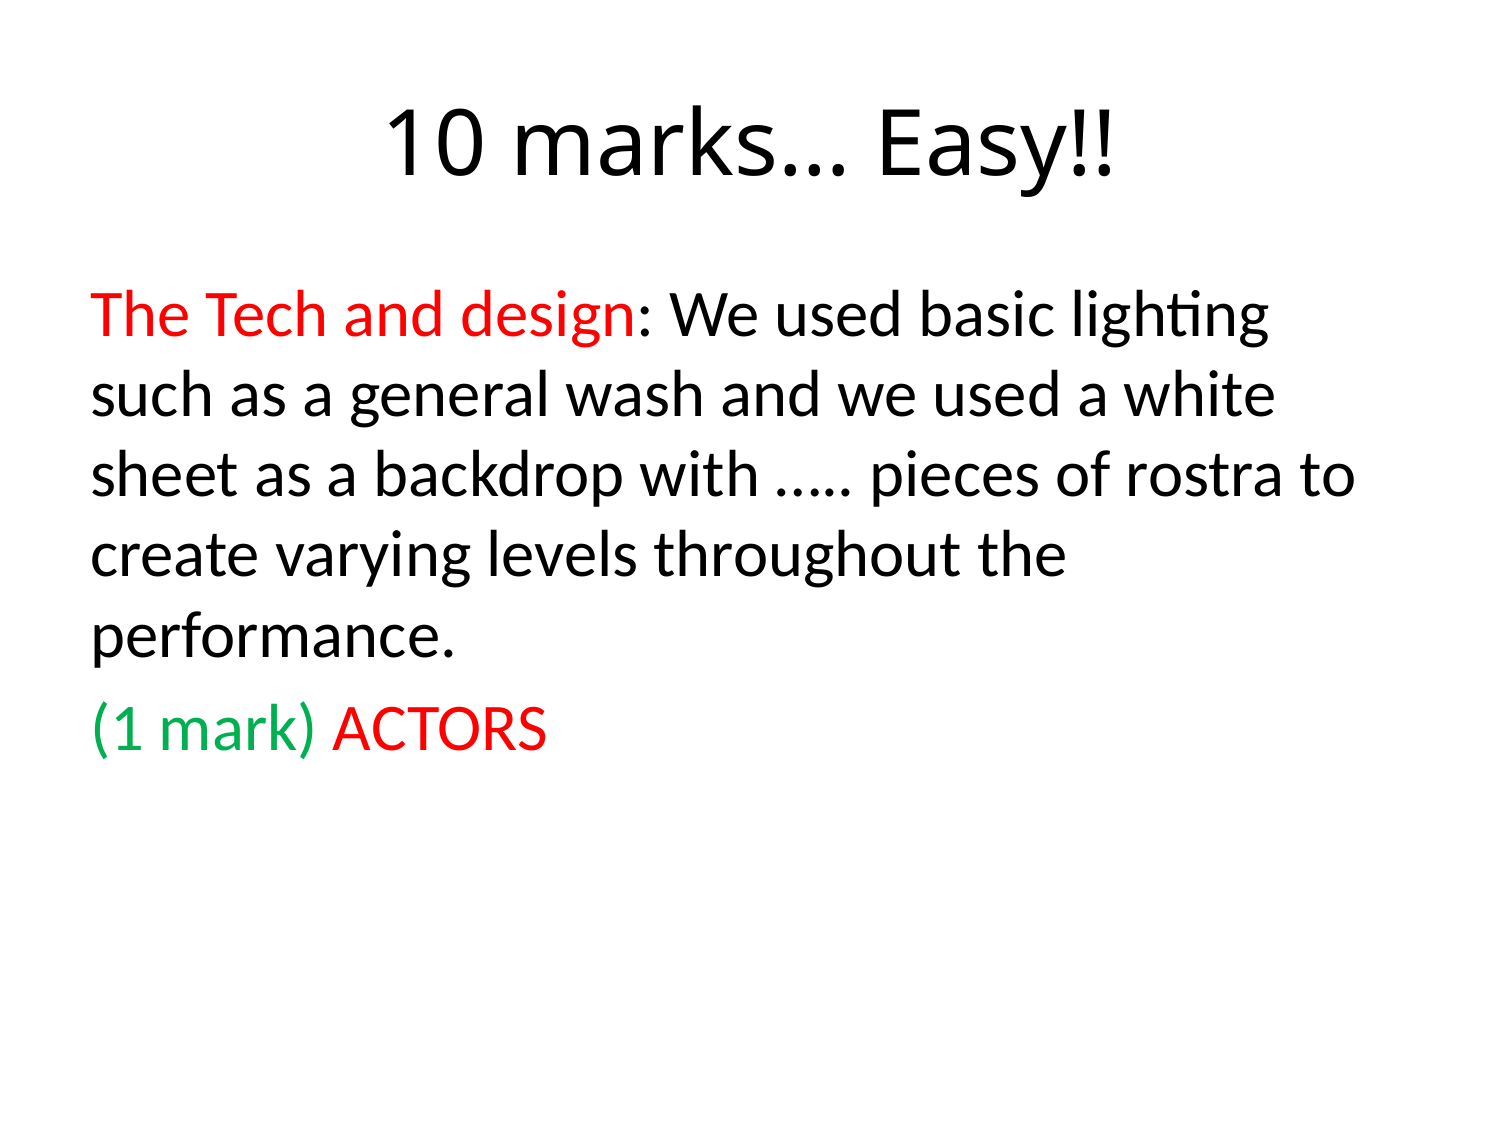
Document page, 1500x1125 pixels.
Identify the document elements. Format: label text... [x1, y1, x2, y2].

title 10 marks… Easy!! [75, 45, 1425, 233]
list The Tech and design: We used basic lighting such as a general wash and we used a white sheet as a backdrop with ….. pieces of rostra to create varying levels throughout the performance. (1 mark) ACTORS [75, 262, 1425, 1005]
